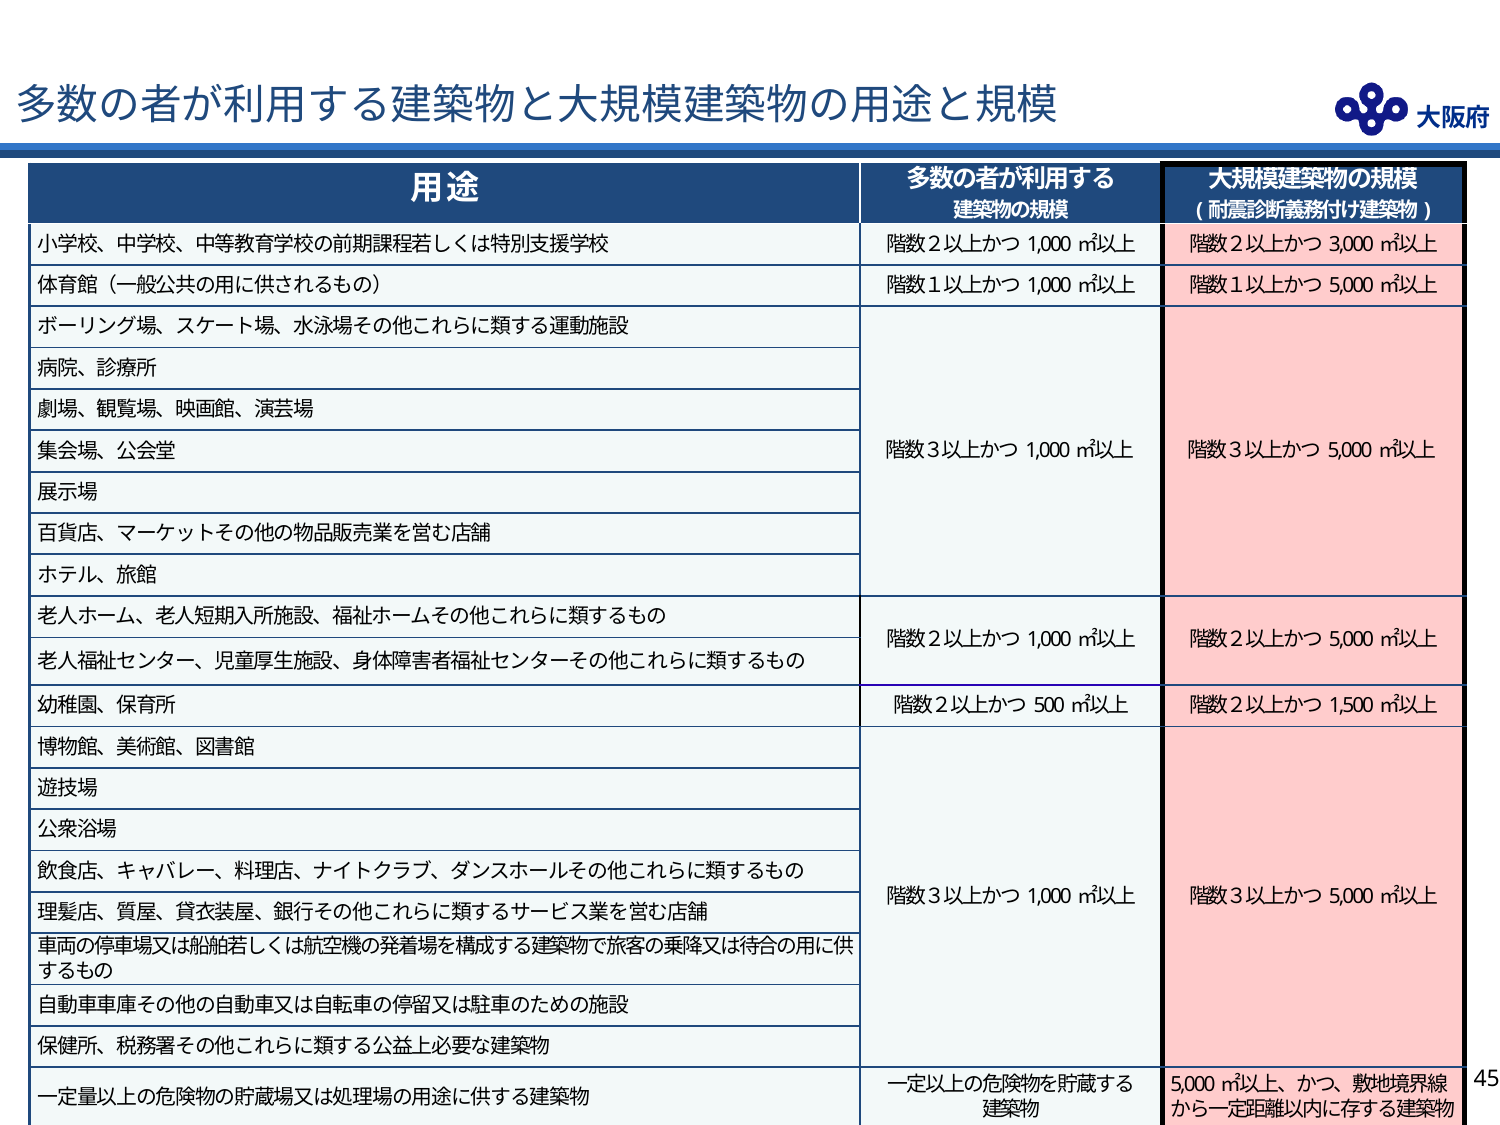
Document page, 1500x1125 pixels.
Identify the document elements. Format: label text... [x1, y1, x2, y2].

table_cell 理髪店、質屋、貸衣装屋、銀行その他これらに類するサービス業を営む店舗 [31, 893, 859, 932]
table_cell 階数２以上かつ1,000㎡以上 [861, 224, 1160, 264]
table_cell 百貨店、マーケットその他の物品販売業を営む店舗 [31, 514, 859, 553]
table_cell 博物館、美術館、図書館 [31, 727, 859, 767]
table_cell ホテル、旅館 [31, 555, 859, 595]
table_cell 幼稚園、保育所 [31, 686, 859, 726]
table_cell 5,000㎡以上、かつ、敷地境界線から一定距離以内に存する建築物 [1165, 1103, 1462, 1125]
table_cell 階数２以上かつ1,000㎡以上 [861, 597, 1160, 684]
table_cell 階数３以上かつ1,000㎡以上 [861, 727, 1160, 1066]
table_cell 階数１以上かつ1,000㎡以上 [861, 266, 1160, 305]
slide_number 44 [1149, 1055, 1500, 1103]
table_cell 集会場、公会堂 [31, 431, 859, 471]
table_header 多数の者が利用する 建築物の規模 [861, 165, 1160, 223]
table_cell 車両の停車場又は船舶若しくは航空機の発着場を構成する建築物で旅客の乗降又は待合の用に供するもの [31, 934, 859, 984]
table_cell 階数２以上かつ1,500㎡以上 [1165, 686, 1462, 726]
picture [1330, 82, 1411, 142]
table_cell 階数２以上かつ500㎡以上 [861, 686, 1160, 726]
table_cell 階数２以上かつ5,000㎡以上 [1165, 597, 1462, 684]
table_cell 保健所、税務署その他これらに類する公益上必要な建築物 [31, 1027, 859, 1066]
table_cell 一定以上の危険物を貯蔵する 建築物 [861, 1068, 1160, 1125]
table_cell 階数３以上かつ5,000㎡以上 [1165, 727, 1462, 1055]
table_cell 公衆浴場 [31, 810, 859, 850]
table_cell 遊技場 [31, 769, 859, 808]
table_cell 体育館（一般公共の用に供されるもの） [31, 266, 859, 305]
table_cell 階数２以上かつ3,000㎡以上 [1165, 224, 1462, 264]
table_header 用 途 [31, 165, 859, 223]
table_cell 老人福祉センター、児童厚生施設、身体障害者福祉センターその他これらに類するもの [31, 638, 859, 684]
table_cell 展示場 [31, 473, 859, 512]
table_cell 階数１以上かつ5,000㎡以上 [1165, 266, 1462, 305]
table_cell 階数３以上かつ5,000㎡以上 [1165, 307, 1462, 595]
table_cell 自動車車庫その他の自動車又は自転車の停留又は駐車のための施設 [31, 985, 859, 1025]
table_cell 病院、診療所 [31, 348, 859, 388]
title 多数の者が利用する建築物と大規模建築物の用途と規模 [0, 69, 1362, 137]
table_cell 飲食店、キャバレー、料理店、ナイトクラブ、ダンスホールその他これらに類するもの [31, 851, 859, 891]
table_header 大規模建築物の規模 (耐震診断義務付け建築物) [1165, 167, 1462, 223]
table_cell 一定量以上の危険物の貯蔵場又は処理場の用途に供する建築物 [31, 1068, 859, 1125]
table_cell 劇場、観覧場、映画館、演芸場 [31, 390, 859, 429]
table_cell 階数３以上かつ1,000㎡以上 [861, 307, 1160, 595]
table_cell ボーリング場、スケート場、水泳場その他これらに類する運動施設 [31, 307, 859, 347]
table_cell 小学校、中学校、中等教育学校の前期課程若しくは特別支援学校 [31, 224, 859, 264]
table_cell 老人ホーム、老人短期入所施設、福祉ホームその他これらに類するもの [31, 597, 859, 637]
